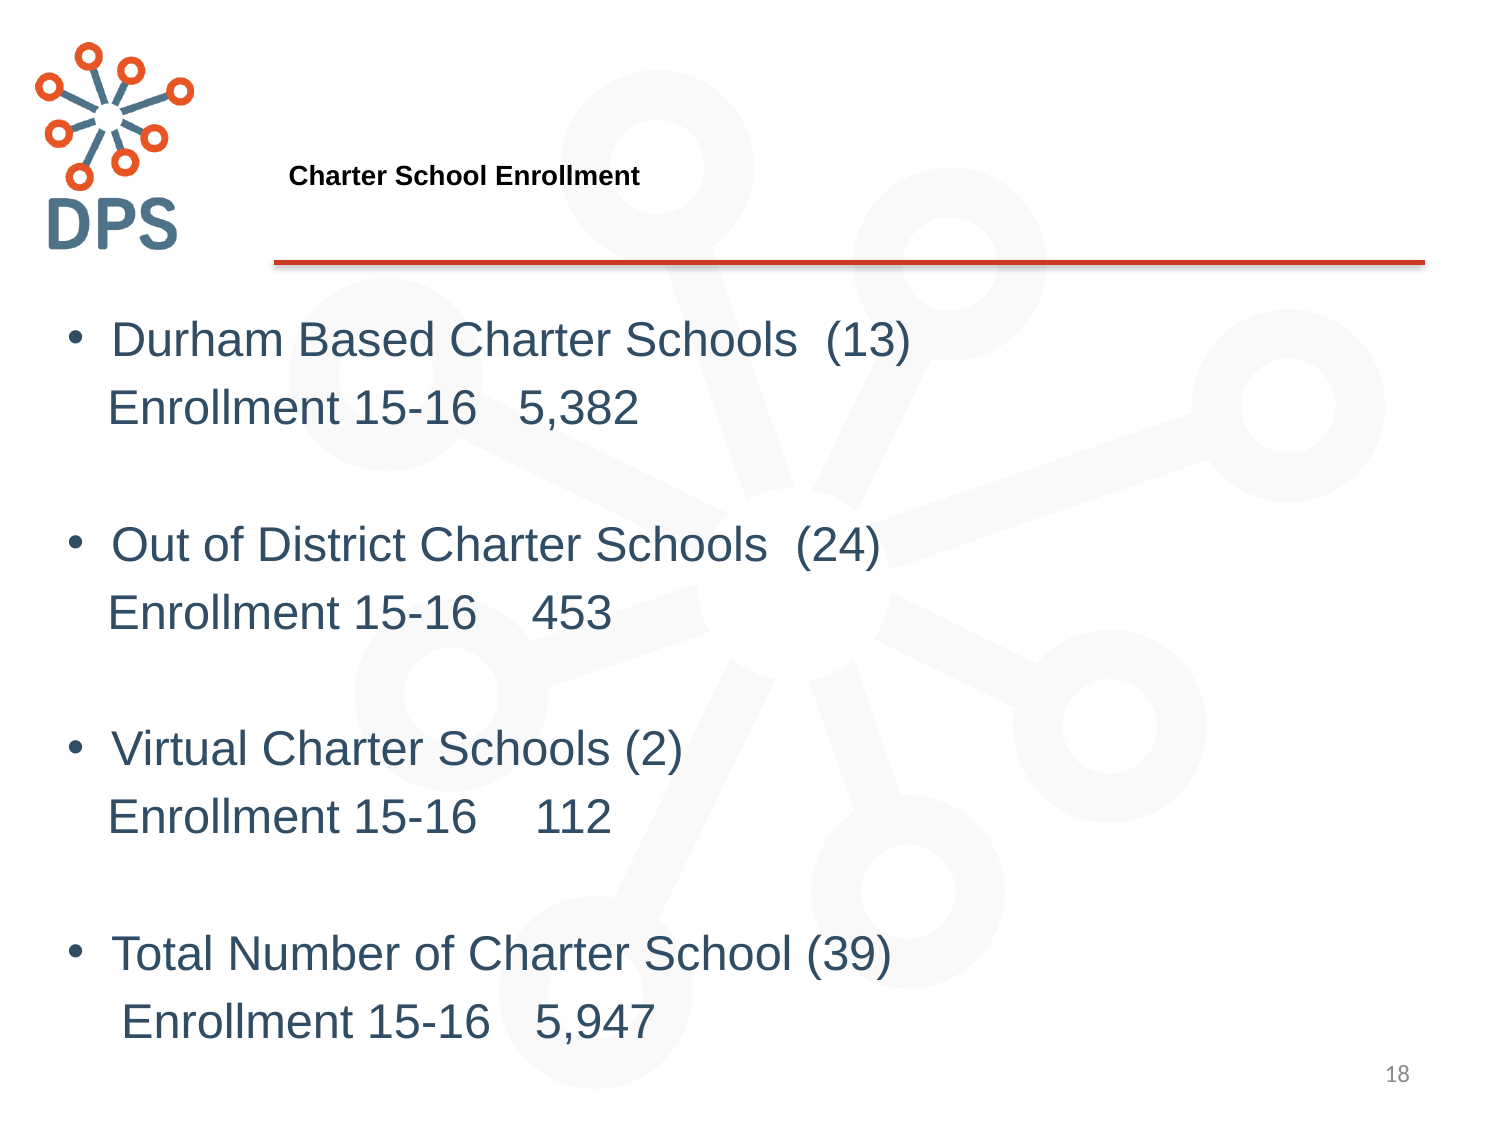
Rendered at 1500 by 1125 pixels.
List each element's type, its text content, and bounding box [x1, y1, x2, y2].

list Durham Based Charter Schools (13) Enrollment 15-16 5,382 Out of District Charter Schools (24) Enrollment 15-16 453 Virtual Charter Schools (2) Enrollment 15-16 112 Total Number of Charter School (39) Enrollment 15-16 5,947 [52, 300, 1425, 1063]
slide_number 18 [1074, 1042, 1425, 1103]
picture [35, 42, 194, 263]
title Charter School Enrollment [273, 149, 1425, 233]
